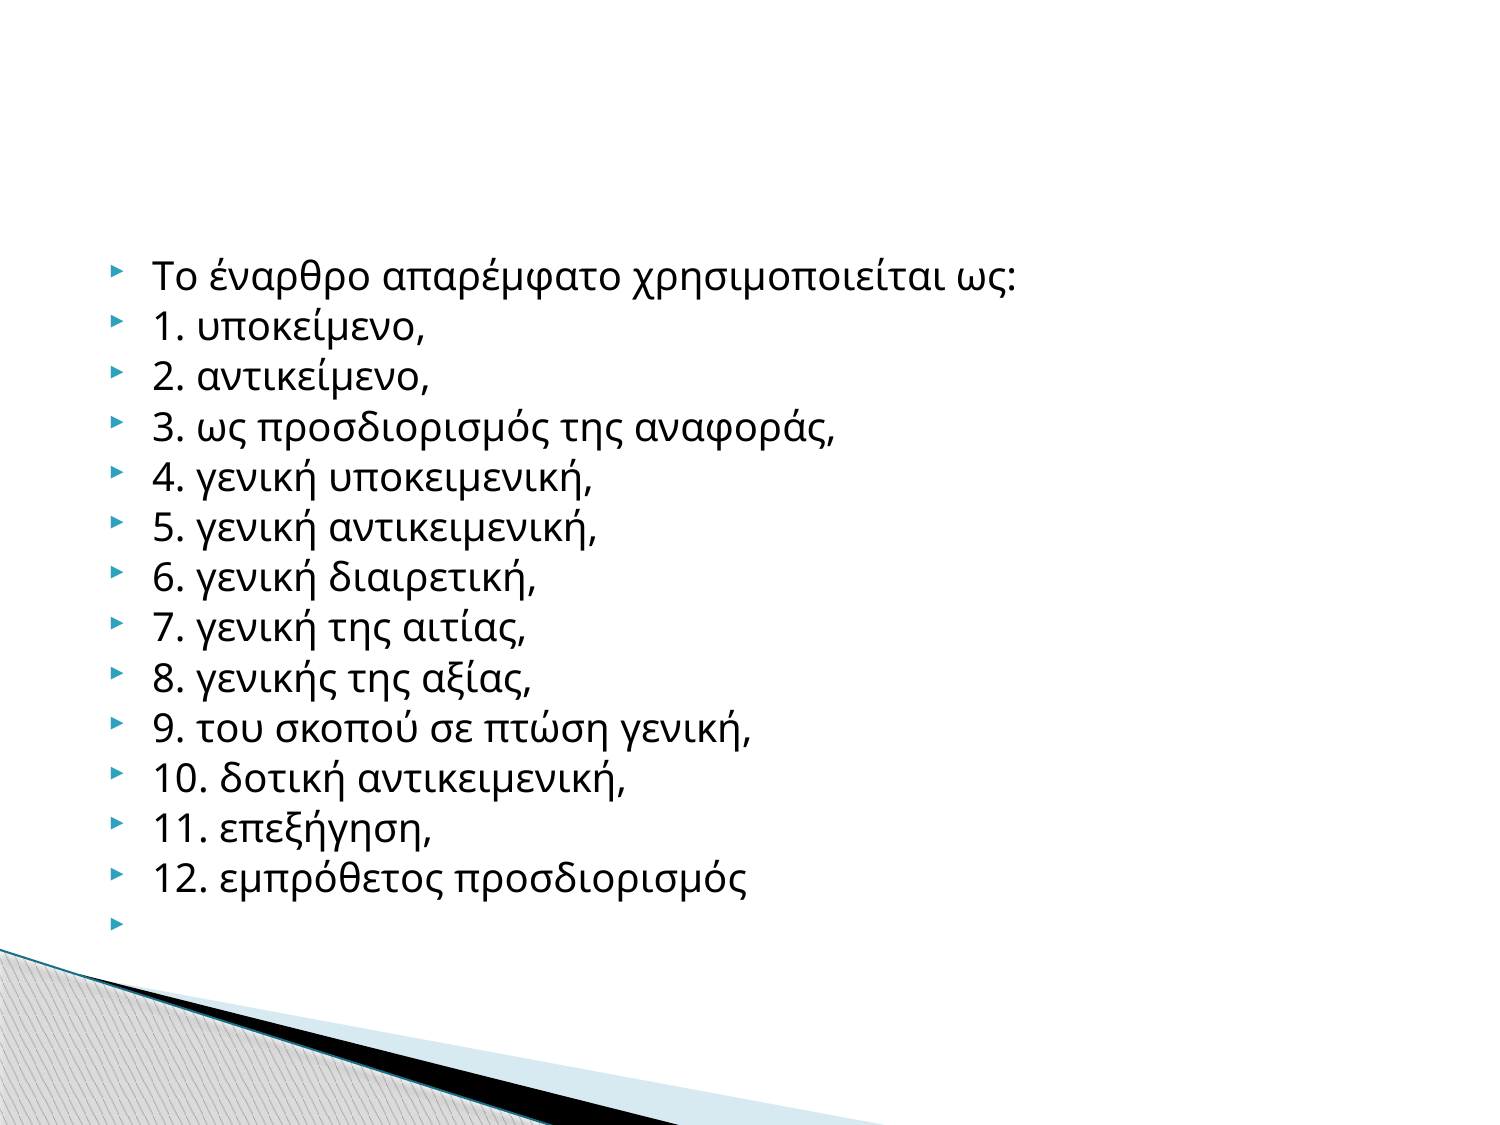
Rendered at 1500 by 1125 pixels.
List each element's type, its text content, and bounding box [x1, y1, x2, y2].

list Tο έναρθρο απαρέμφατο χρησιμοποιείται ως: 1. υποκείμενο, 2. αντικείμενο, 3. ως προσδιορισμός της αναφοράς, 4. γενική υποκειμενική, 5. γενική αντικειμενική, 6. γενική διαιρετική, 7. γενική της αιτίας, 8. γενικής της αξίας, 9. του σκοπού σε πτώση γενική, 10. δοτική αντικειμενική, 11. επεξήγηση, 12. εμπρόθετος προσδιορισμός [75, 243, 1425, 986]
